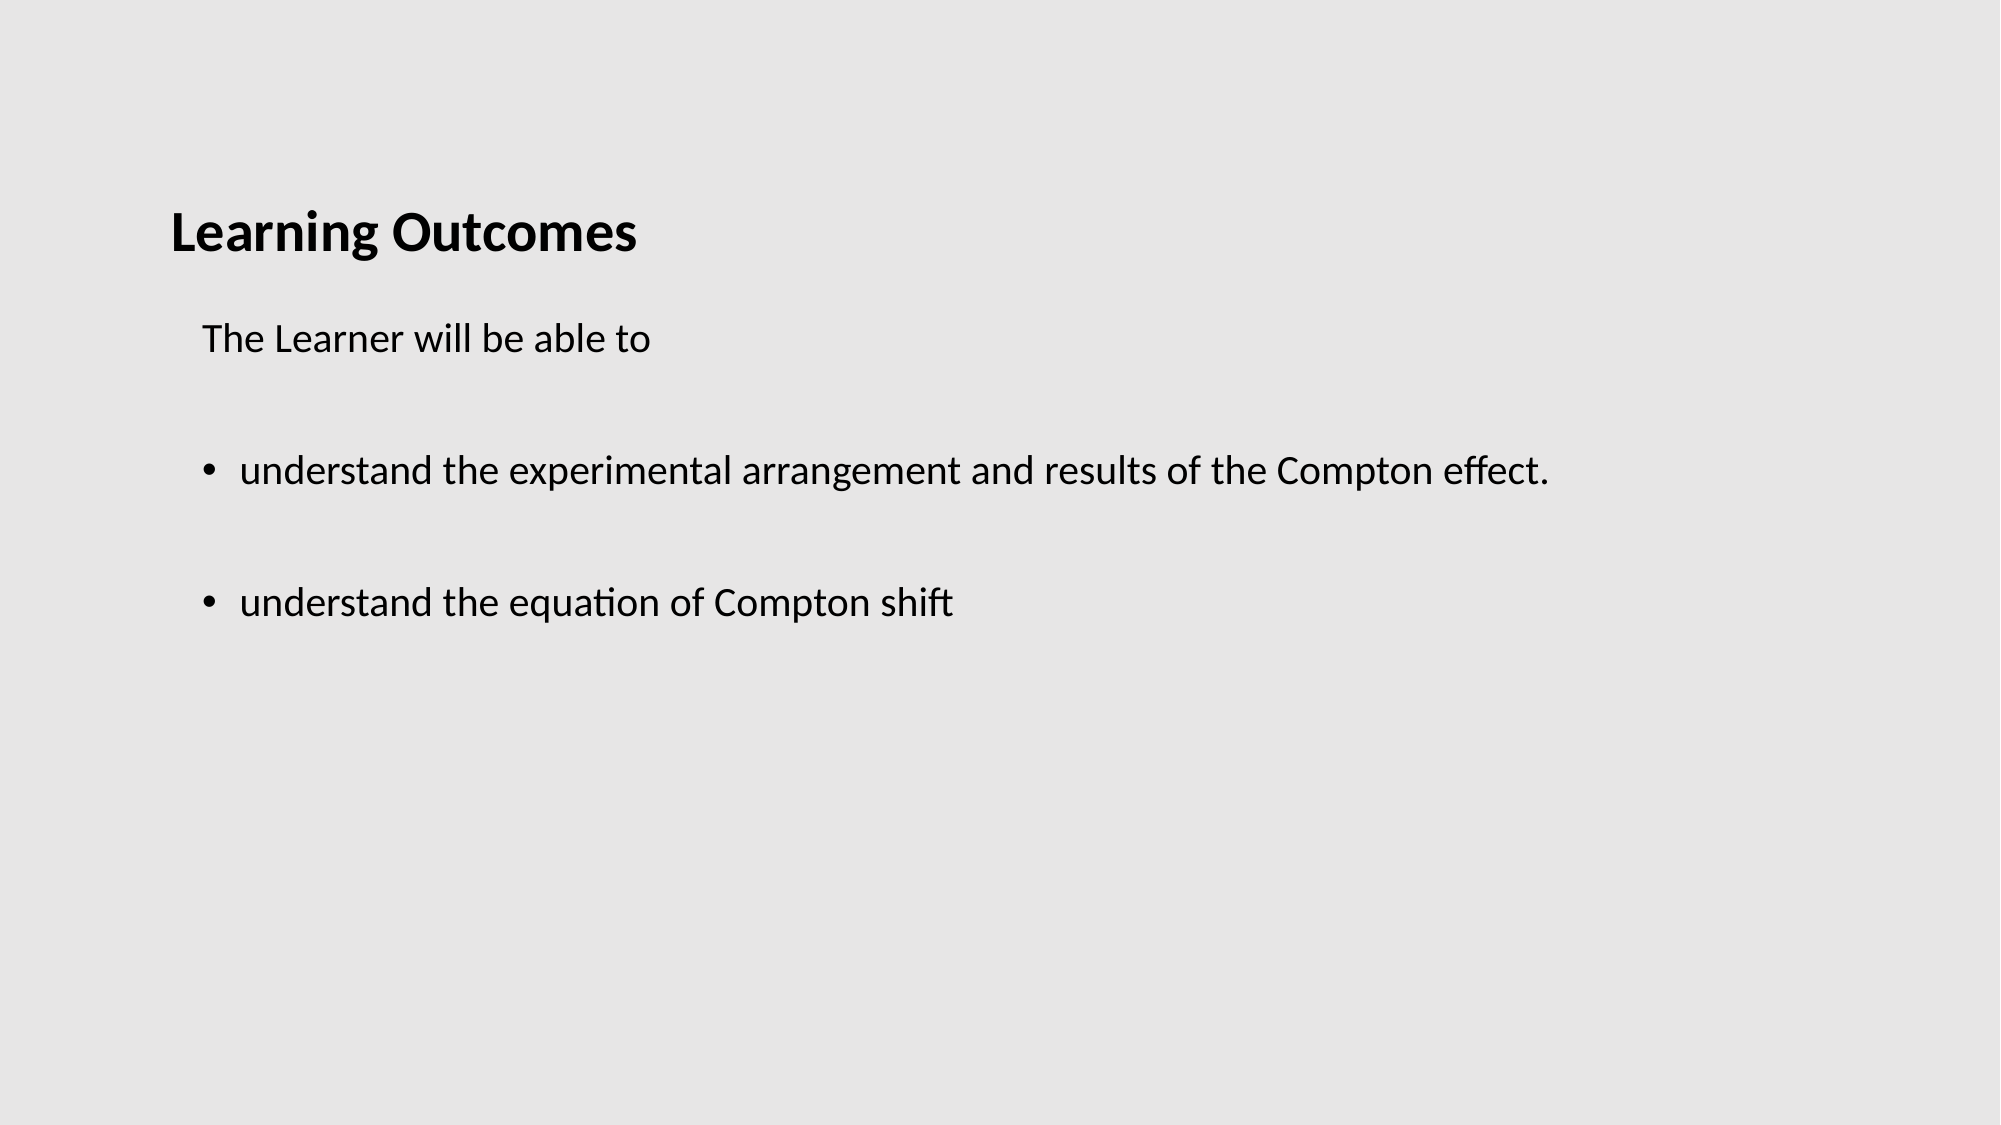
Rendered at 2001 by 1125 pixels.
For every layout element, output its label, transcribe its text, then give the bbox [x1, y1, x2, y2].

list The Learner will be able to understand the experimental arrangement and results of the Compton effect. understand the equation of Compton shift [187, 309, 1828, 951]
title Learning Outcomes [156, 174, 1844, 291]
